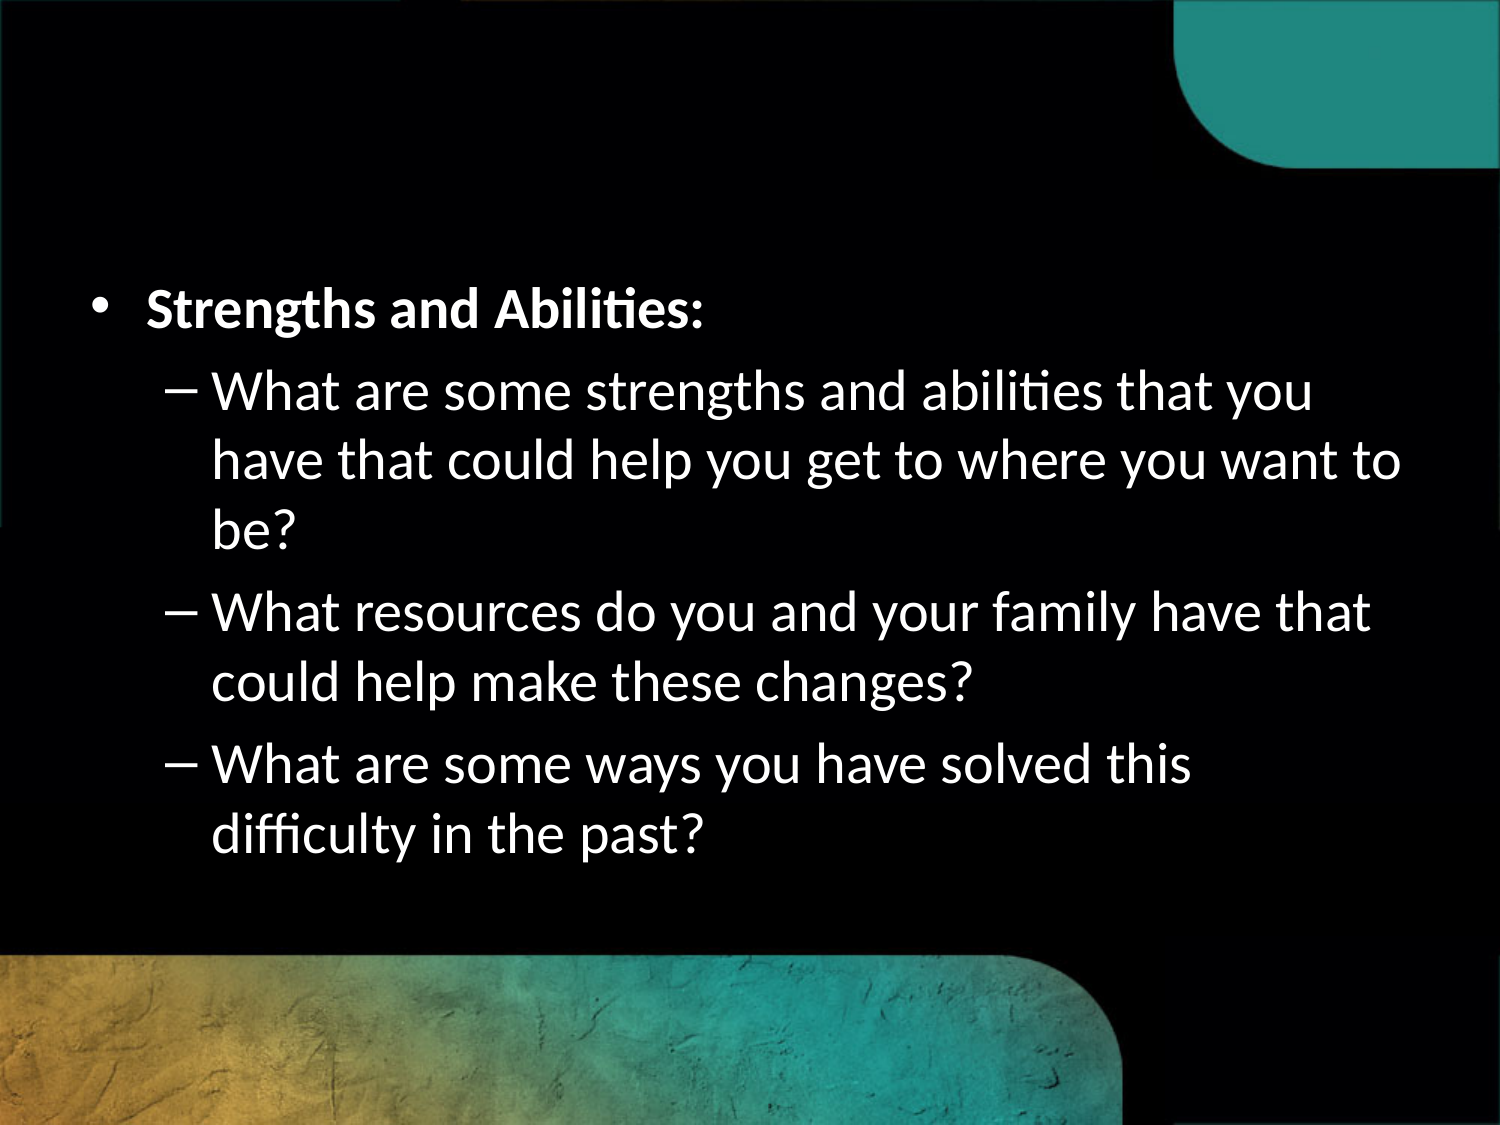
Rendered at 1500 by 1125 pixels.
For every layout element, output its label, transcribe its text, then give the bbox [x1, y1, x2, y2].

picture [0, 0, 1500, 1125]
list Strengths and Abilities: What are some strengths and abilities that you have that could help you get to where you want to be? What resources do you and your family have that could help make these changes? What are some ways you have solved this difficulty in the past? [75, 262, 1425, 1005]
